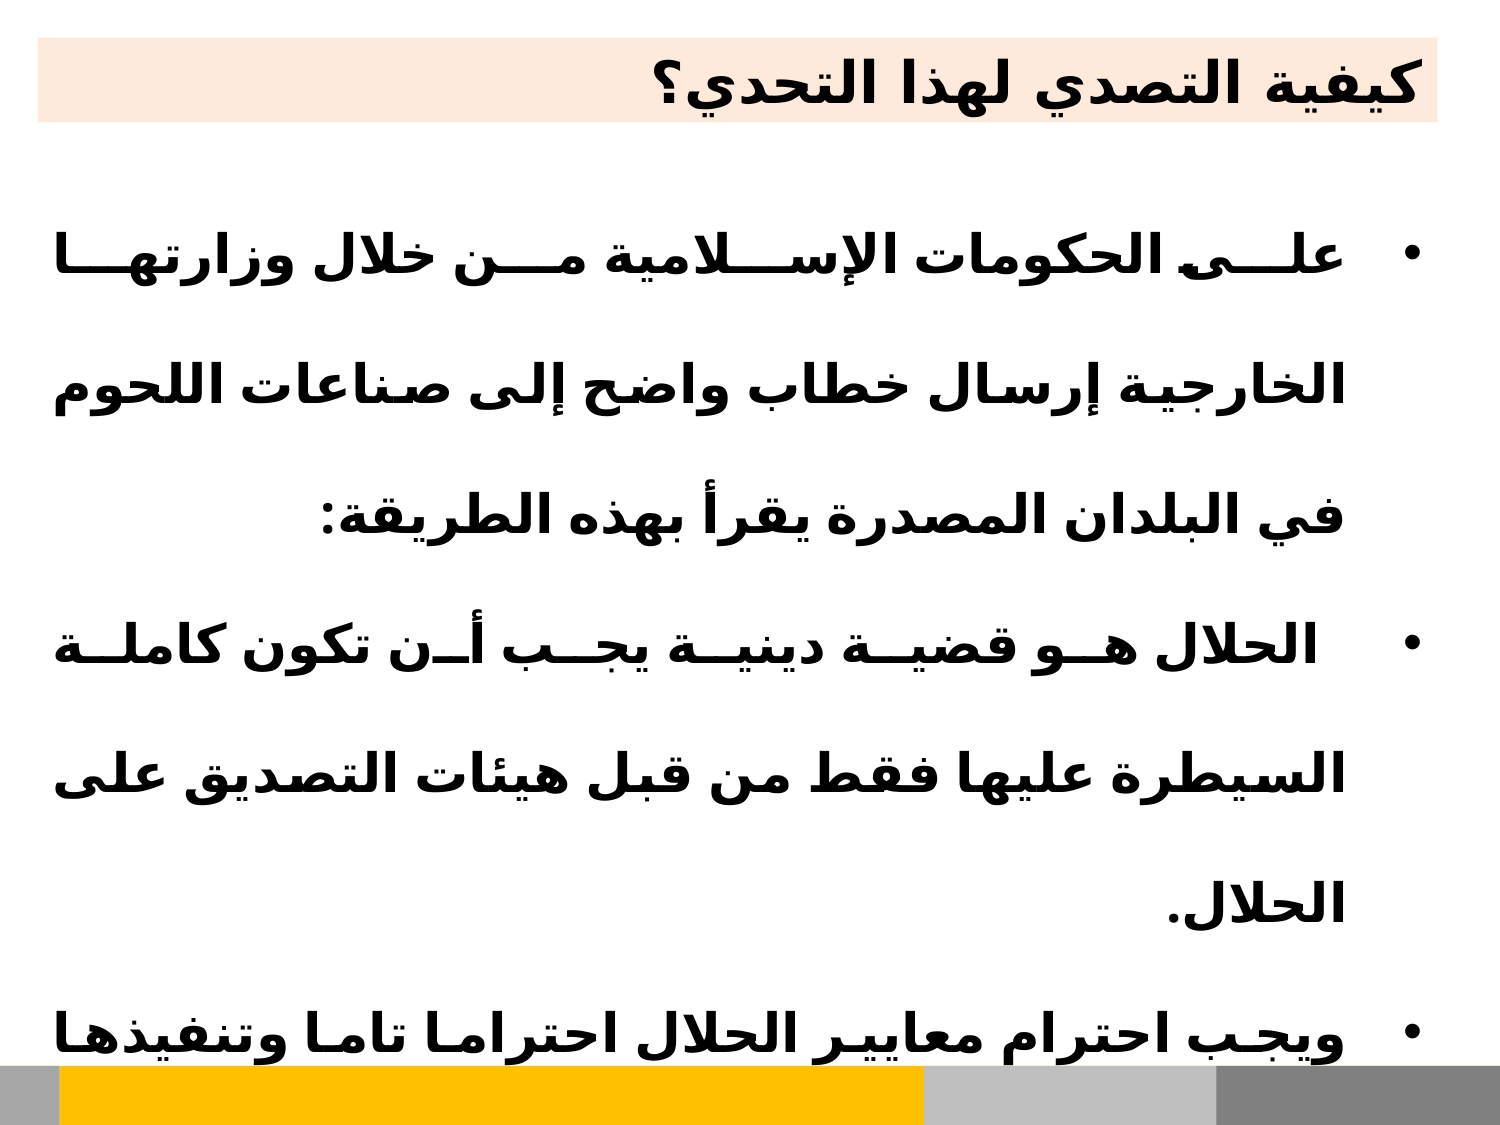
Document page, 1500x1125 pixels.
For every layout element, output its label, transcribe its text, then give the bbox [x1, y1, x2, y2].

text_box كيفية التصدي لهذا التحدي؟ [37, 37, 1438, 123]
text_box [0, 1064, 61, 1125]
text_box [61, 1064, 921, 1125]
text_box [1214, 1064, 1500, 1125]
text_box على الحكومات الإسلامية من خلال وزارتها الخارجية إرسال خطاب واضح إلى صناعات اللحوم في البلدان المصدرة يقرأ بهذه الطريقة: الحلال هو قضية دينية يجب أن تكون كاملة السيطرة عليها فقط من قبل هيئات التصديق على الحلال. ويجب احترام معايير الحلال احتراما تاما وتنفيذها بالكامل. [37, 146, 1438, 1064]
text_box [921, 1064, 1214, 1125]
